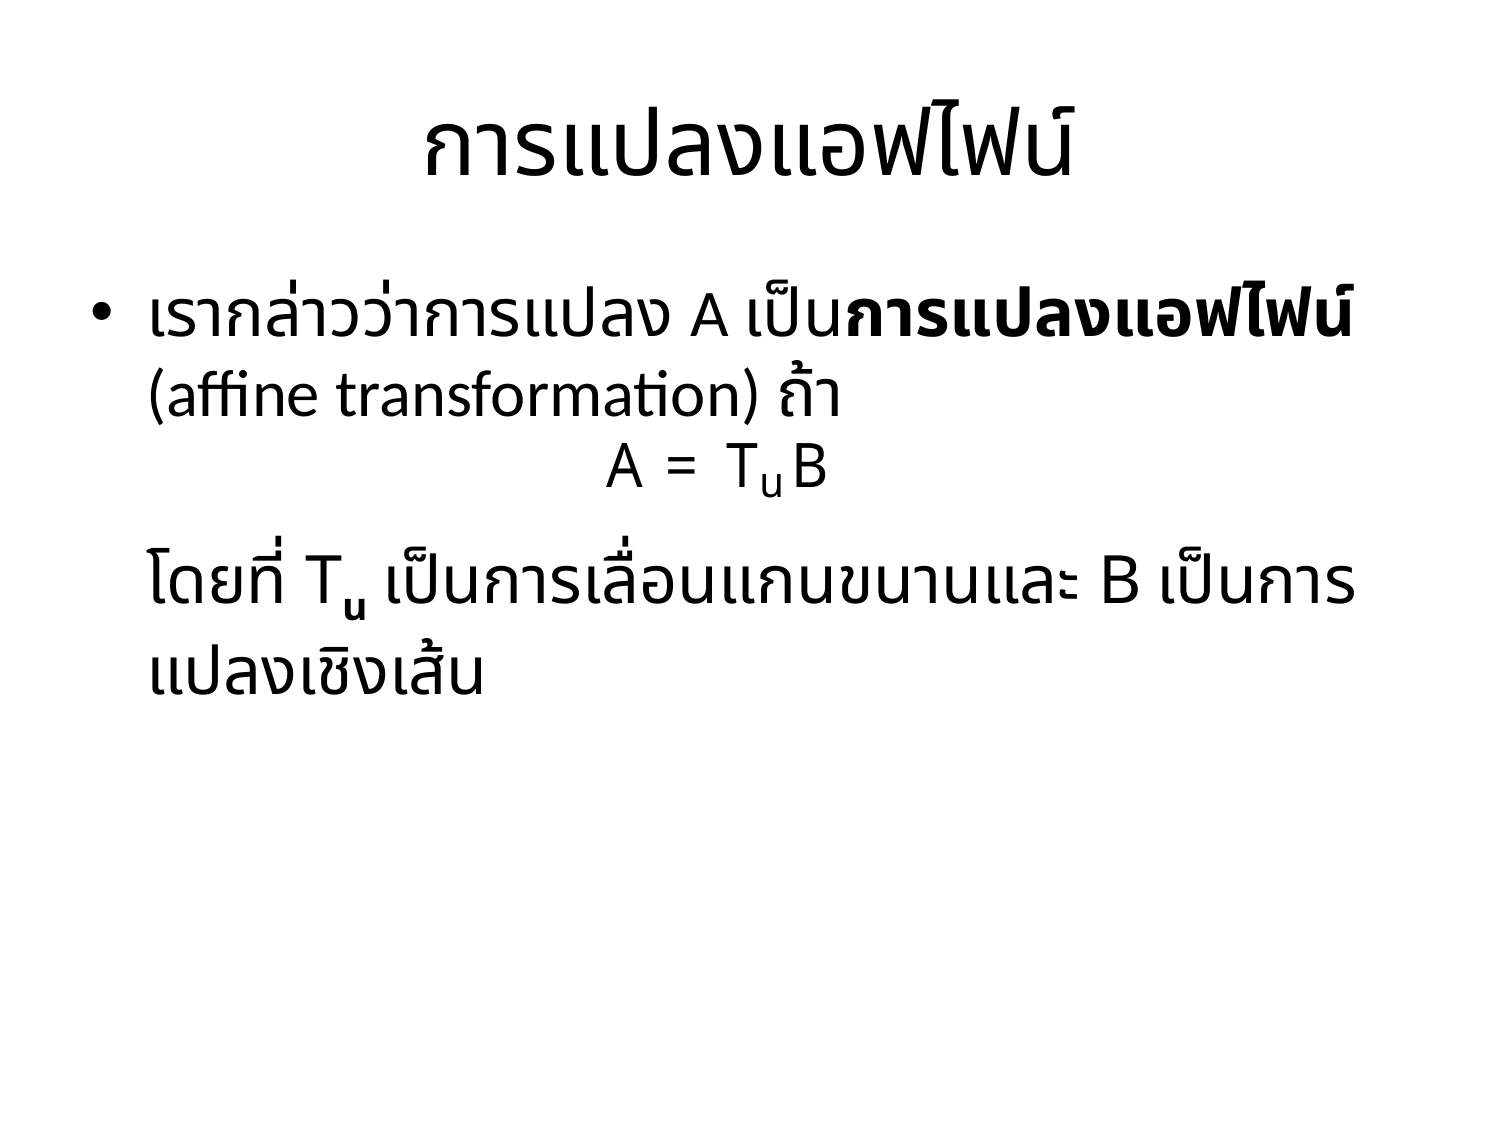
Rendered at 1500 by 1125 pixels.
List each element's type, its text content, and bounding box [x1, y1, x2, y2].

picture [599, 437, 843, 507]
title การแปลงแอฟไฟน์ [75, 45, 1425, 233]
list เรากล่าวว่าการแปลง A เป็นการแปลงแอฟไฟน์ (affine transformation) ถ้า โดยที่ Tu เป็นการเลื่อนแกนขนานและ B เป็นการแปลงเชิงเส้น [75, 262, 1425, 1005]
